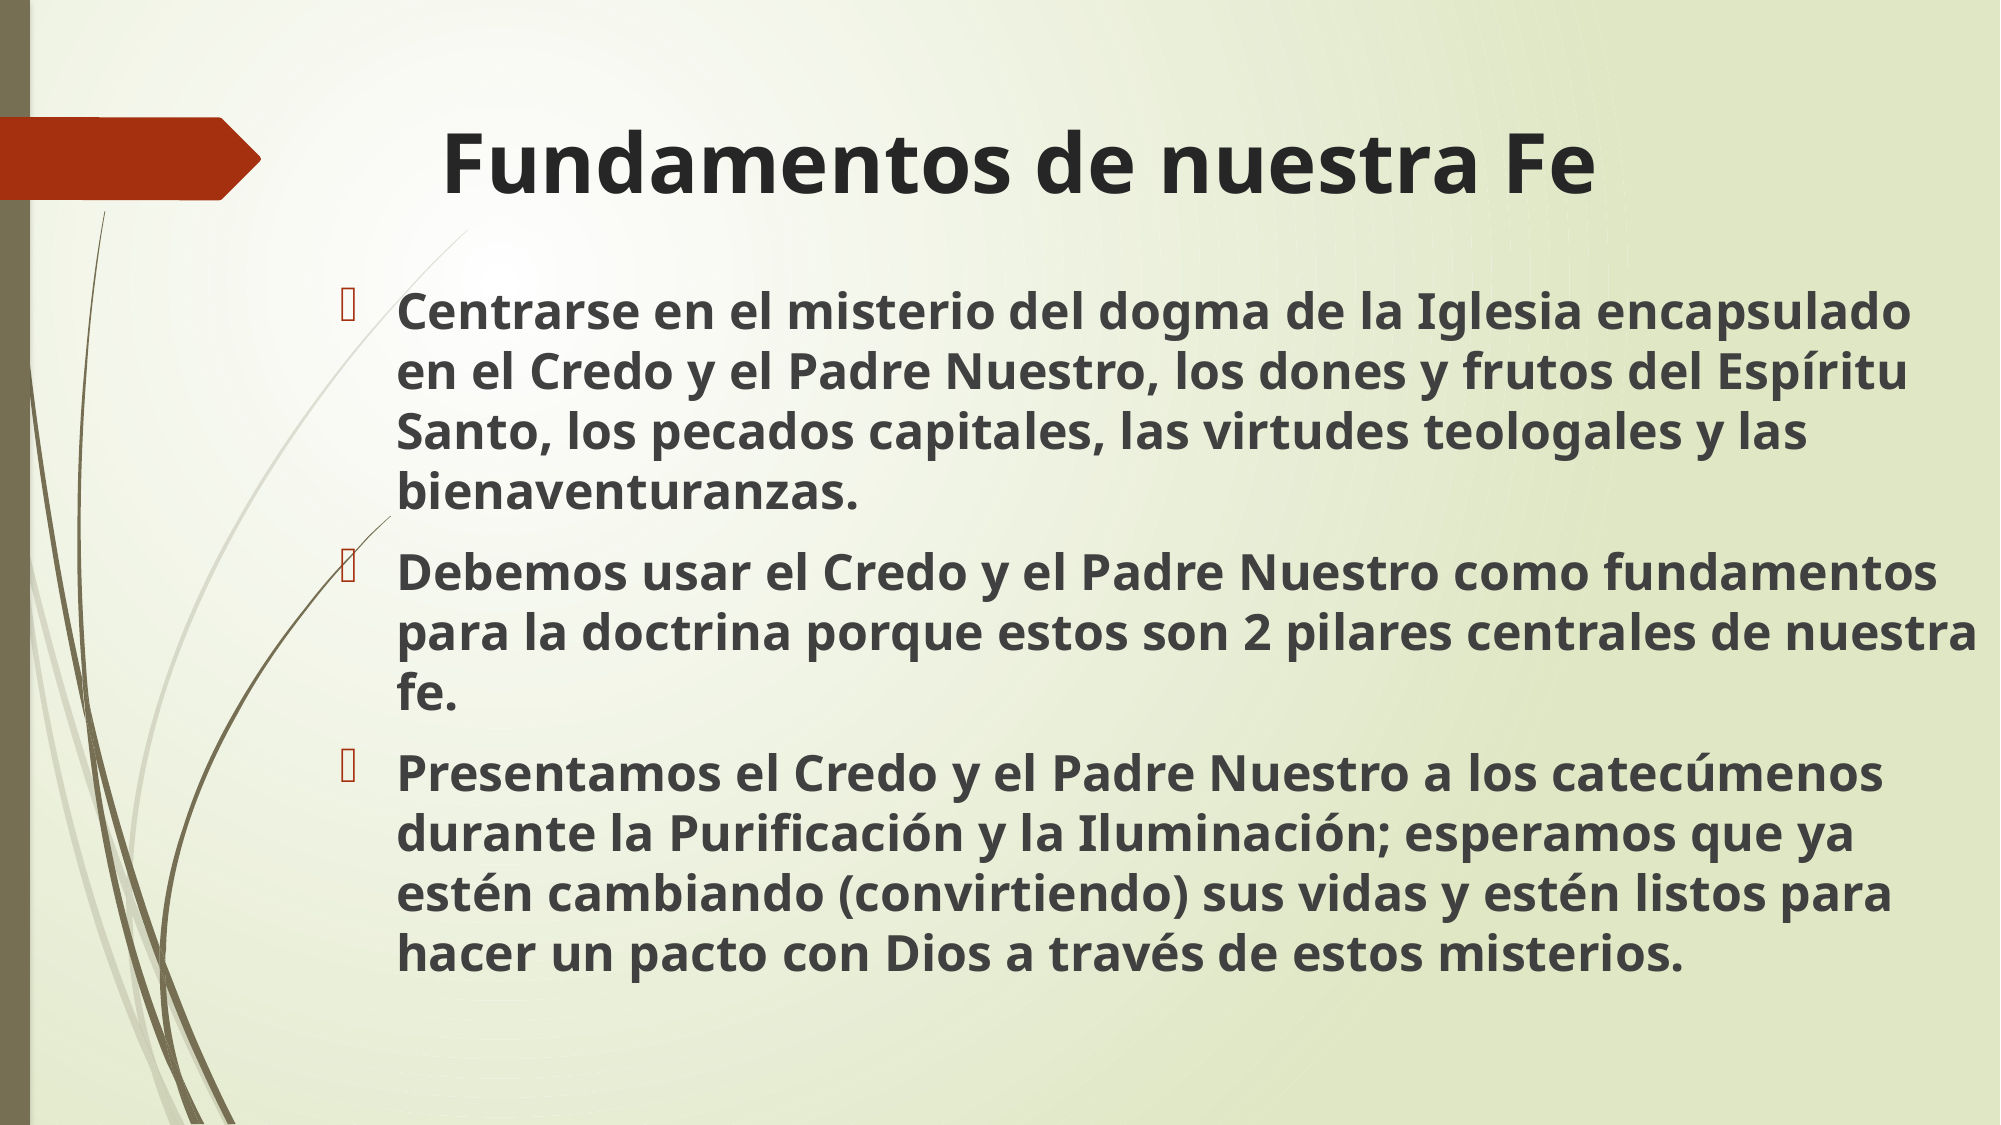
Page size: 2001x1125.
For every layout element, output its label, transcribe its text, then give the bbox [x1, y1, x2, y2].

title Fundamentos de nuestra Fe [425, 102, 1888, 271]
list Centrarse en el misterio del dogma de la Iglesia encapsulado en el Credo y el Padre Nuestro, los dones y frutos del Espíritu Santo, los pecados capitales, las virtudes teologales y las bienaventuranzas. Debemos usar el Credo y el Padre Nuestro como fundamentos para la doctrina porque estos son 2 pilares centrales de nuestra fe. Presentamos el Credo y el Padre Nuestro a los catecúmenos durante la Purificación y la Iluminación; esperamos que ya estén cambiando (convirtiendo) sus vidas y estén listos para hacer un pacto con Dios a través de estos misterios. [324, 271, 2000, 1125]
